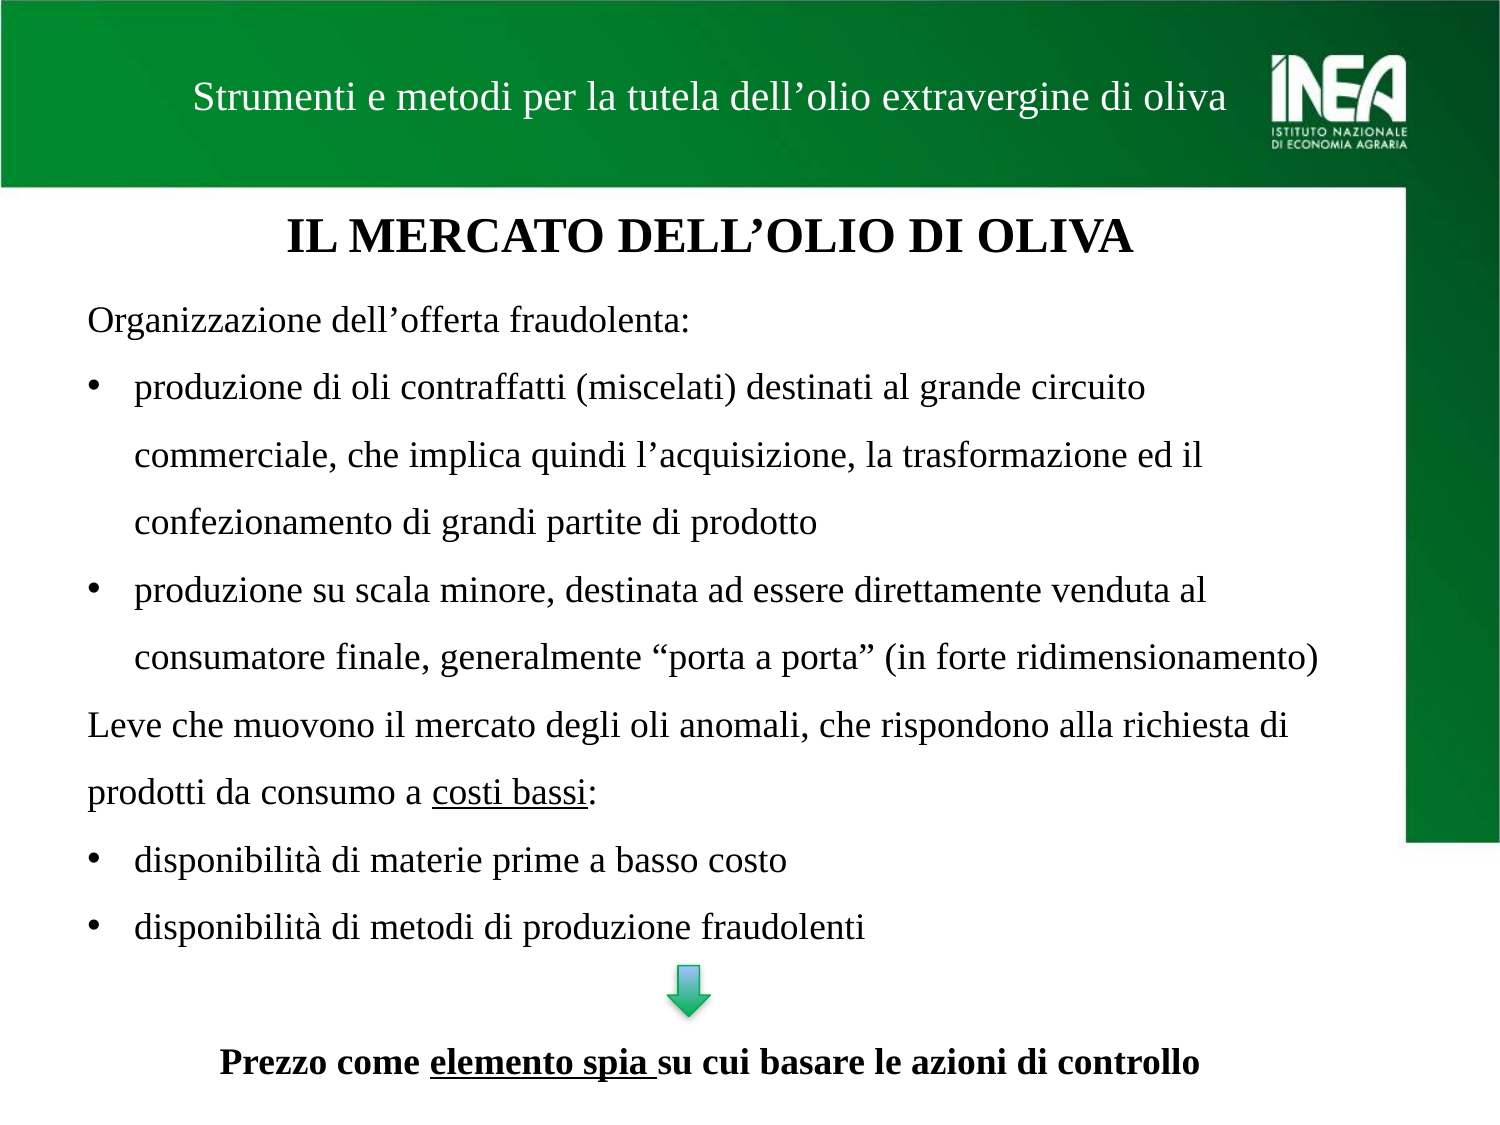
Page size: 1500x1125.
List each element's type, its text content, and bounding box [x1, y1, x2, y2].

picture [0, 0, 1500, 1125]
text_box Organizzazione dell’offerta fraudolenta: produzione di oli contraffatti (miscelati) destinati al grande circuito commerciale, che implica quindi l’acquisizione, la trasformazione ed il confezionamento di grandi partite di prodotto produzione su scala minore, destinata ad essere direttamente venduta al consumatore finale, generalmente “porta a porta” (in forte ridimensionamento) Leve che muovono il mercato degli oli anomali, che rispondono alla richiesta di prodotti da consumo a costi bassi: disponibilità di materie prime a basso costo disponibilità di metodi di produzione fraudolenti Prezzo come elemento spia su cui basare le azioni di controllo [72, 264, 1348, 1125]
text_box Strumenti e metodi per la tutela dell’olio extravergine di oliva [177, 61, 1243, 126]
text_box IL MERCATO DELL’OLIO DI OLIVA [243, 195, 1177, 271]
text_box [666, 964, 711, 1017]
